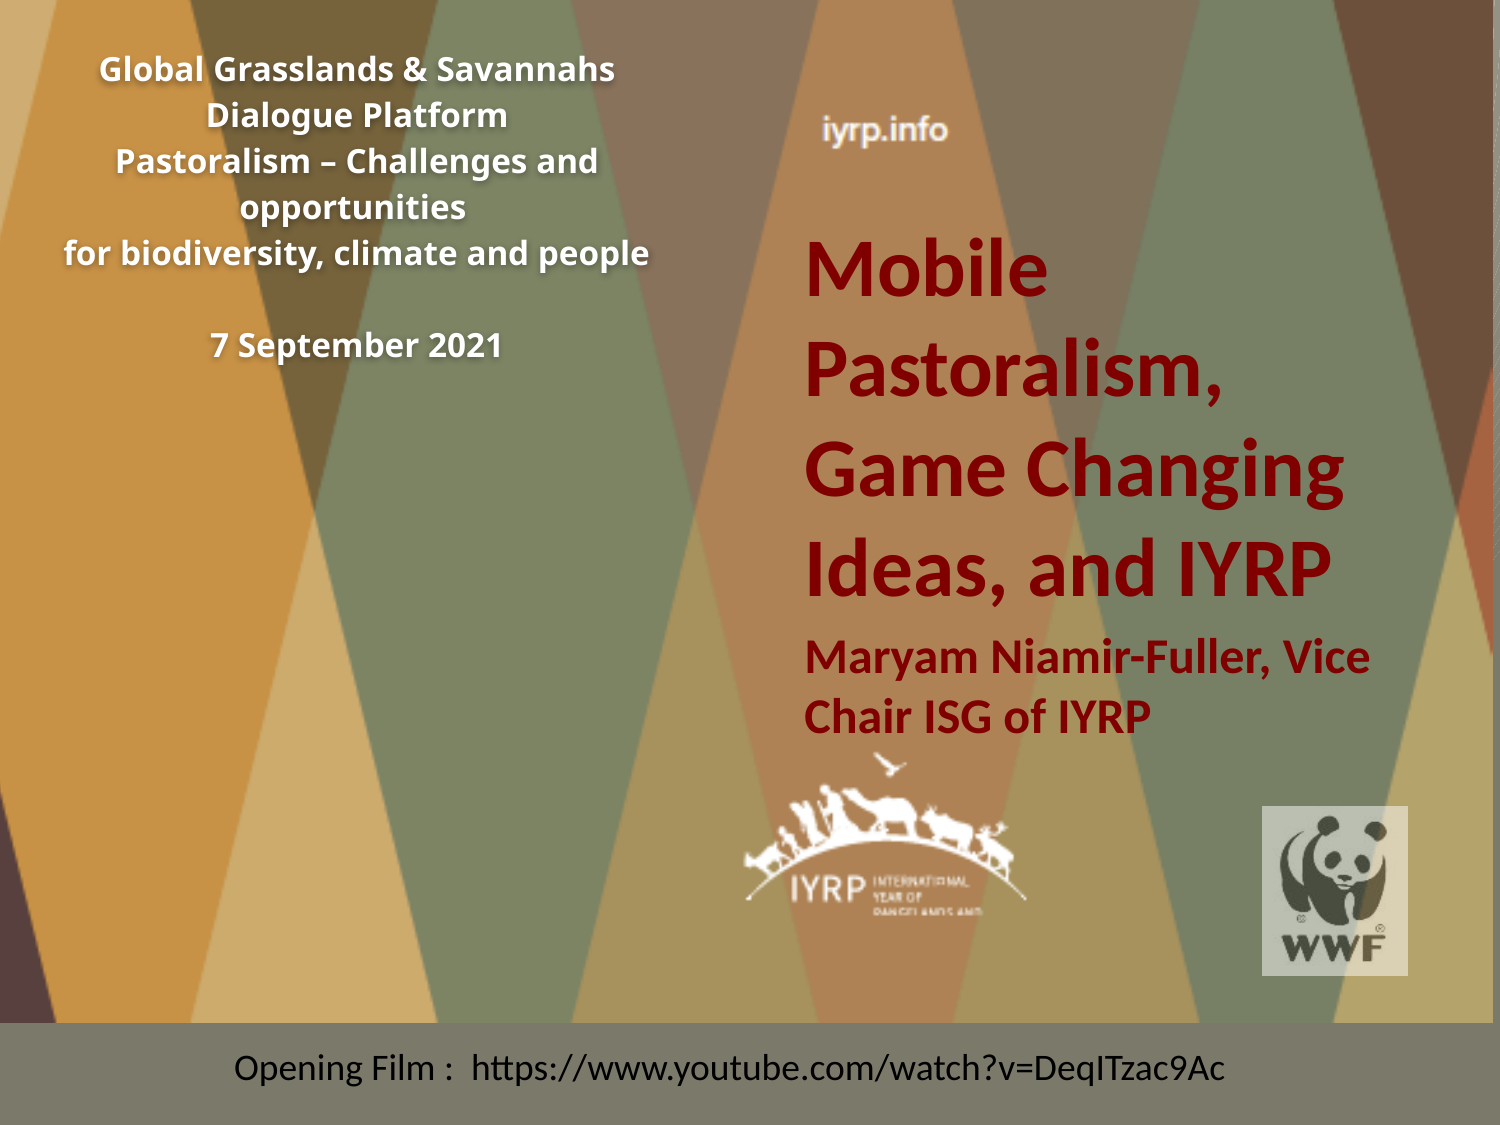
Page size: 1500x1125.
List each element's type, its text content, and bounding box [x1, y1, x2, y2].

picture [1262, 806, 1409, 976]
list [0, 0, 1500, 1024]
text_box Opening Film : https://www.youtube.com/watch?v=DeqITzac9Ac [219, 1035, 1408, 1095]
